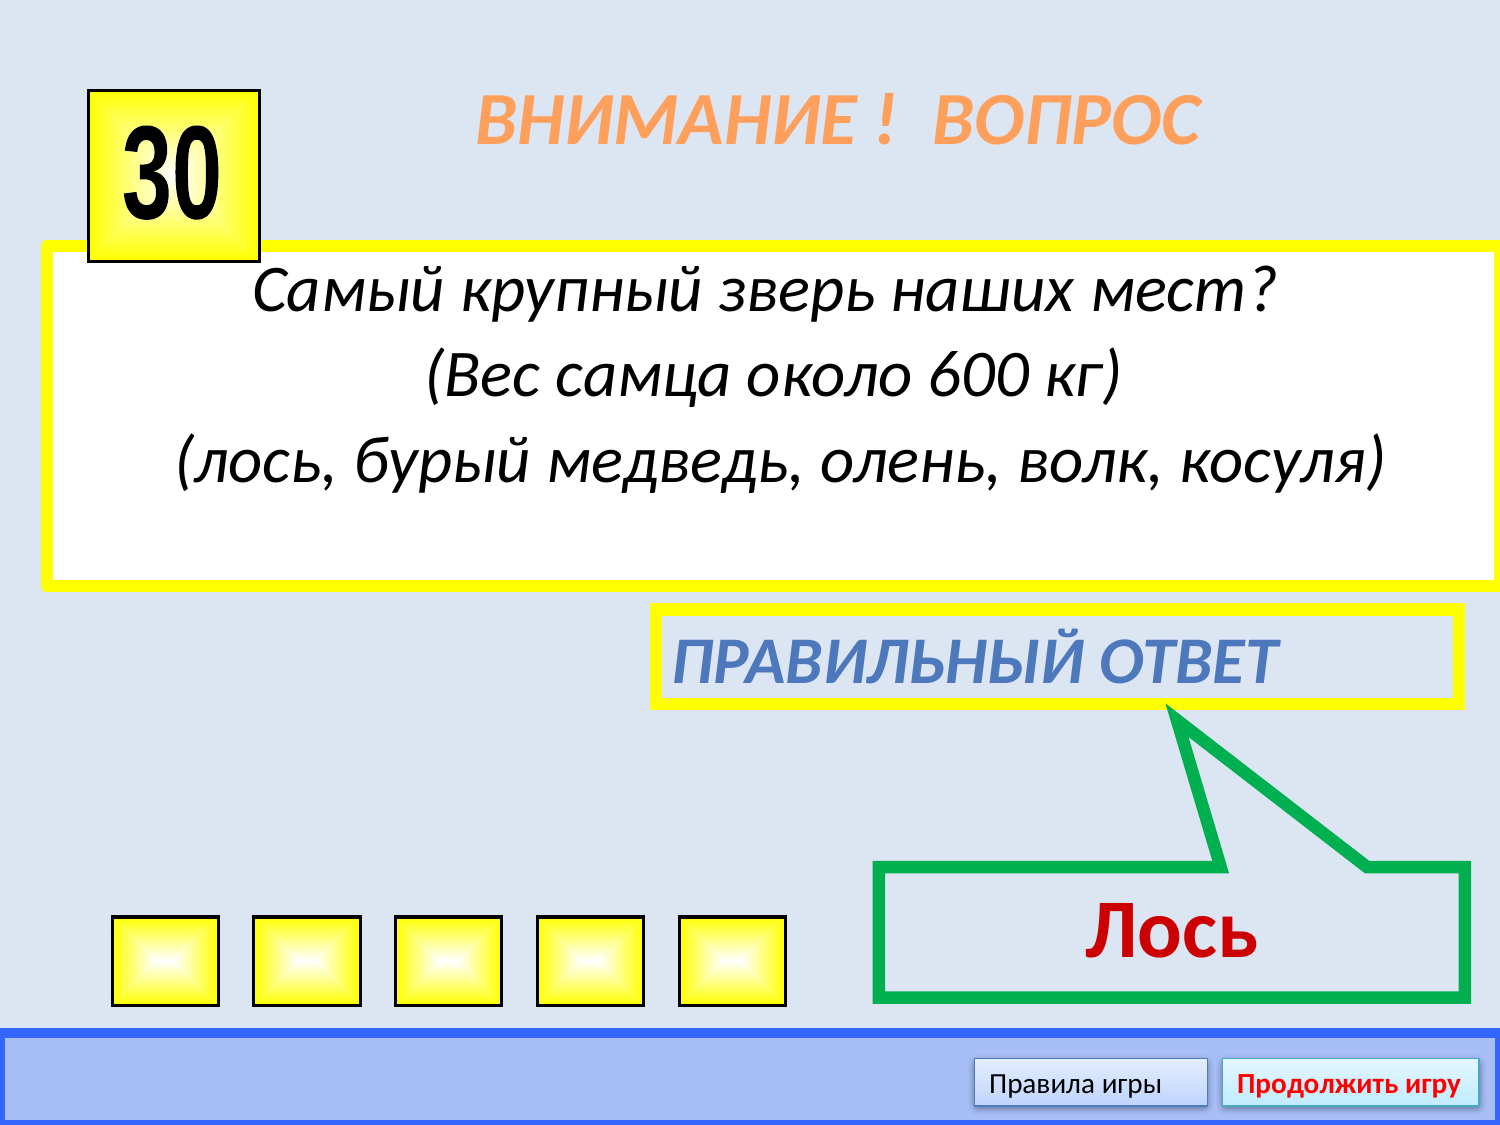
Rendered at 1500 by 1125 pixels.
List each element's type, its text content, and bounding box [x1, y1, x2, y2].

text_box Лось [878, 720, 1465, 998]
text_box [537, 916, 644, 1006]
title ВНИМАНИЕ ! ВОПРОС [360, 45, 1317, 185]
text_box [0, 1033, 1500, 1125]
text_box [112, 916, 219, 1006]
text_box Продолжить игру [1222, 1058, 1480, 1107]
text_box [253, 916, 361, 1006]
text_box [679, 916, 786, 1006]
text_box [395, 916, 502, 1006]
text_box [88, 90, 260, 262]
text_box Правила игры [974, 1058, 1208, 1107]
text_box Правильный ответ [656, 609, 1459, 704]
list Самый крупный зверь наших мест? (Вес самца около 600 кг) (лось, бурый медведь, олень, волк, косуля) [45, 244, 1500, 588]
